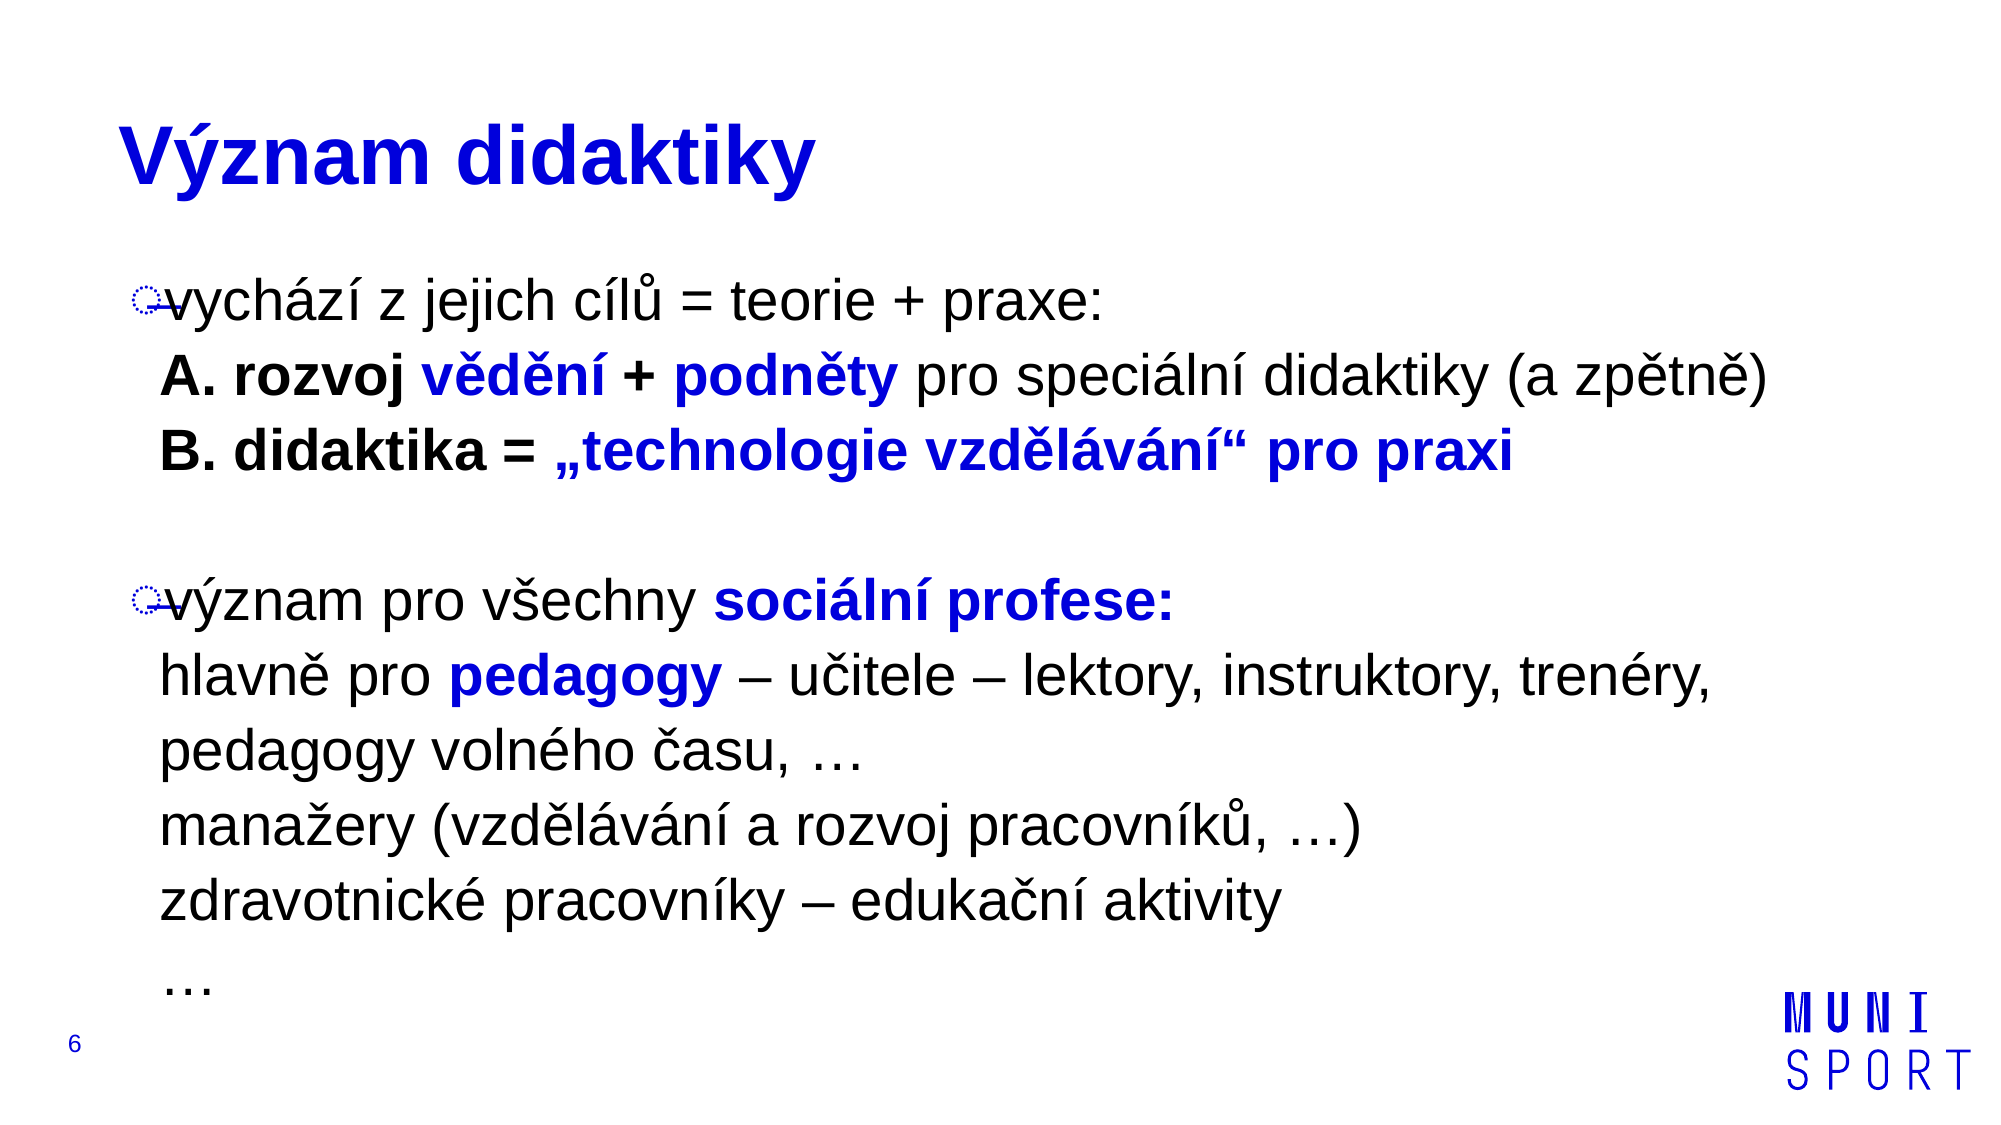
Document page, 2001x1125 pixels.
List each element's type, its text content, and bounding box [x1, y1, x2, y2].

slide_number 6 [67, 1021, 110, 1063]
title Význam didaktiky [118, 118, 1883, 193]
list vychází z jejich cílů = teorie + praxe: A. rozvoj vědění + podněty pro speciální didaktiky (a zpětně) B. didaktika = „technologie vzdělávání“ pro praxi význam pro všechny sociální profese: hlavně pro pedagogy – učitele – lektory, instruktory, trenéry, pedagogy volného času, … manažery (vzdělávání a rozvoj pracovníků, …) zdravotnické pracovníky – edukační aktivity … [118, 256, 1883, 1001]
